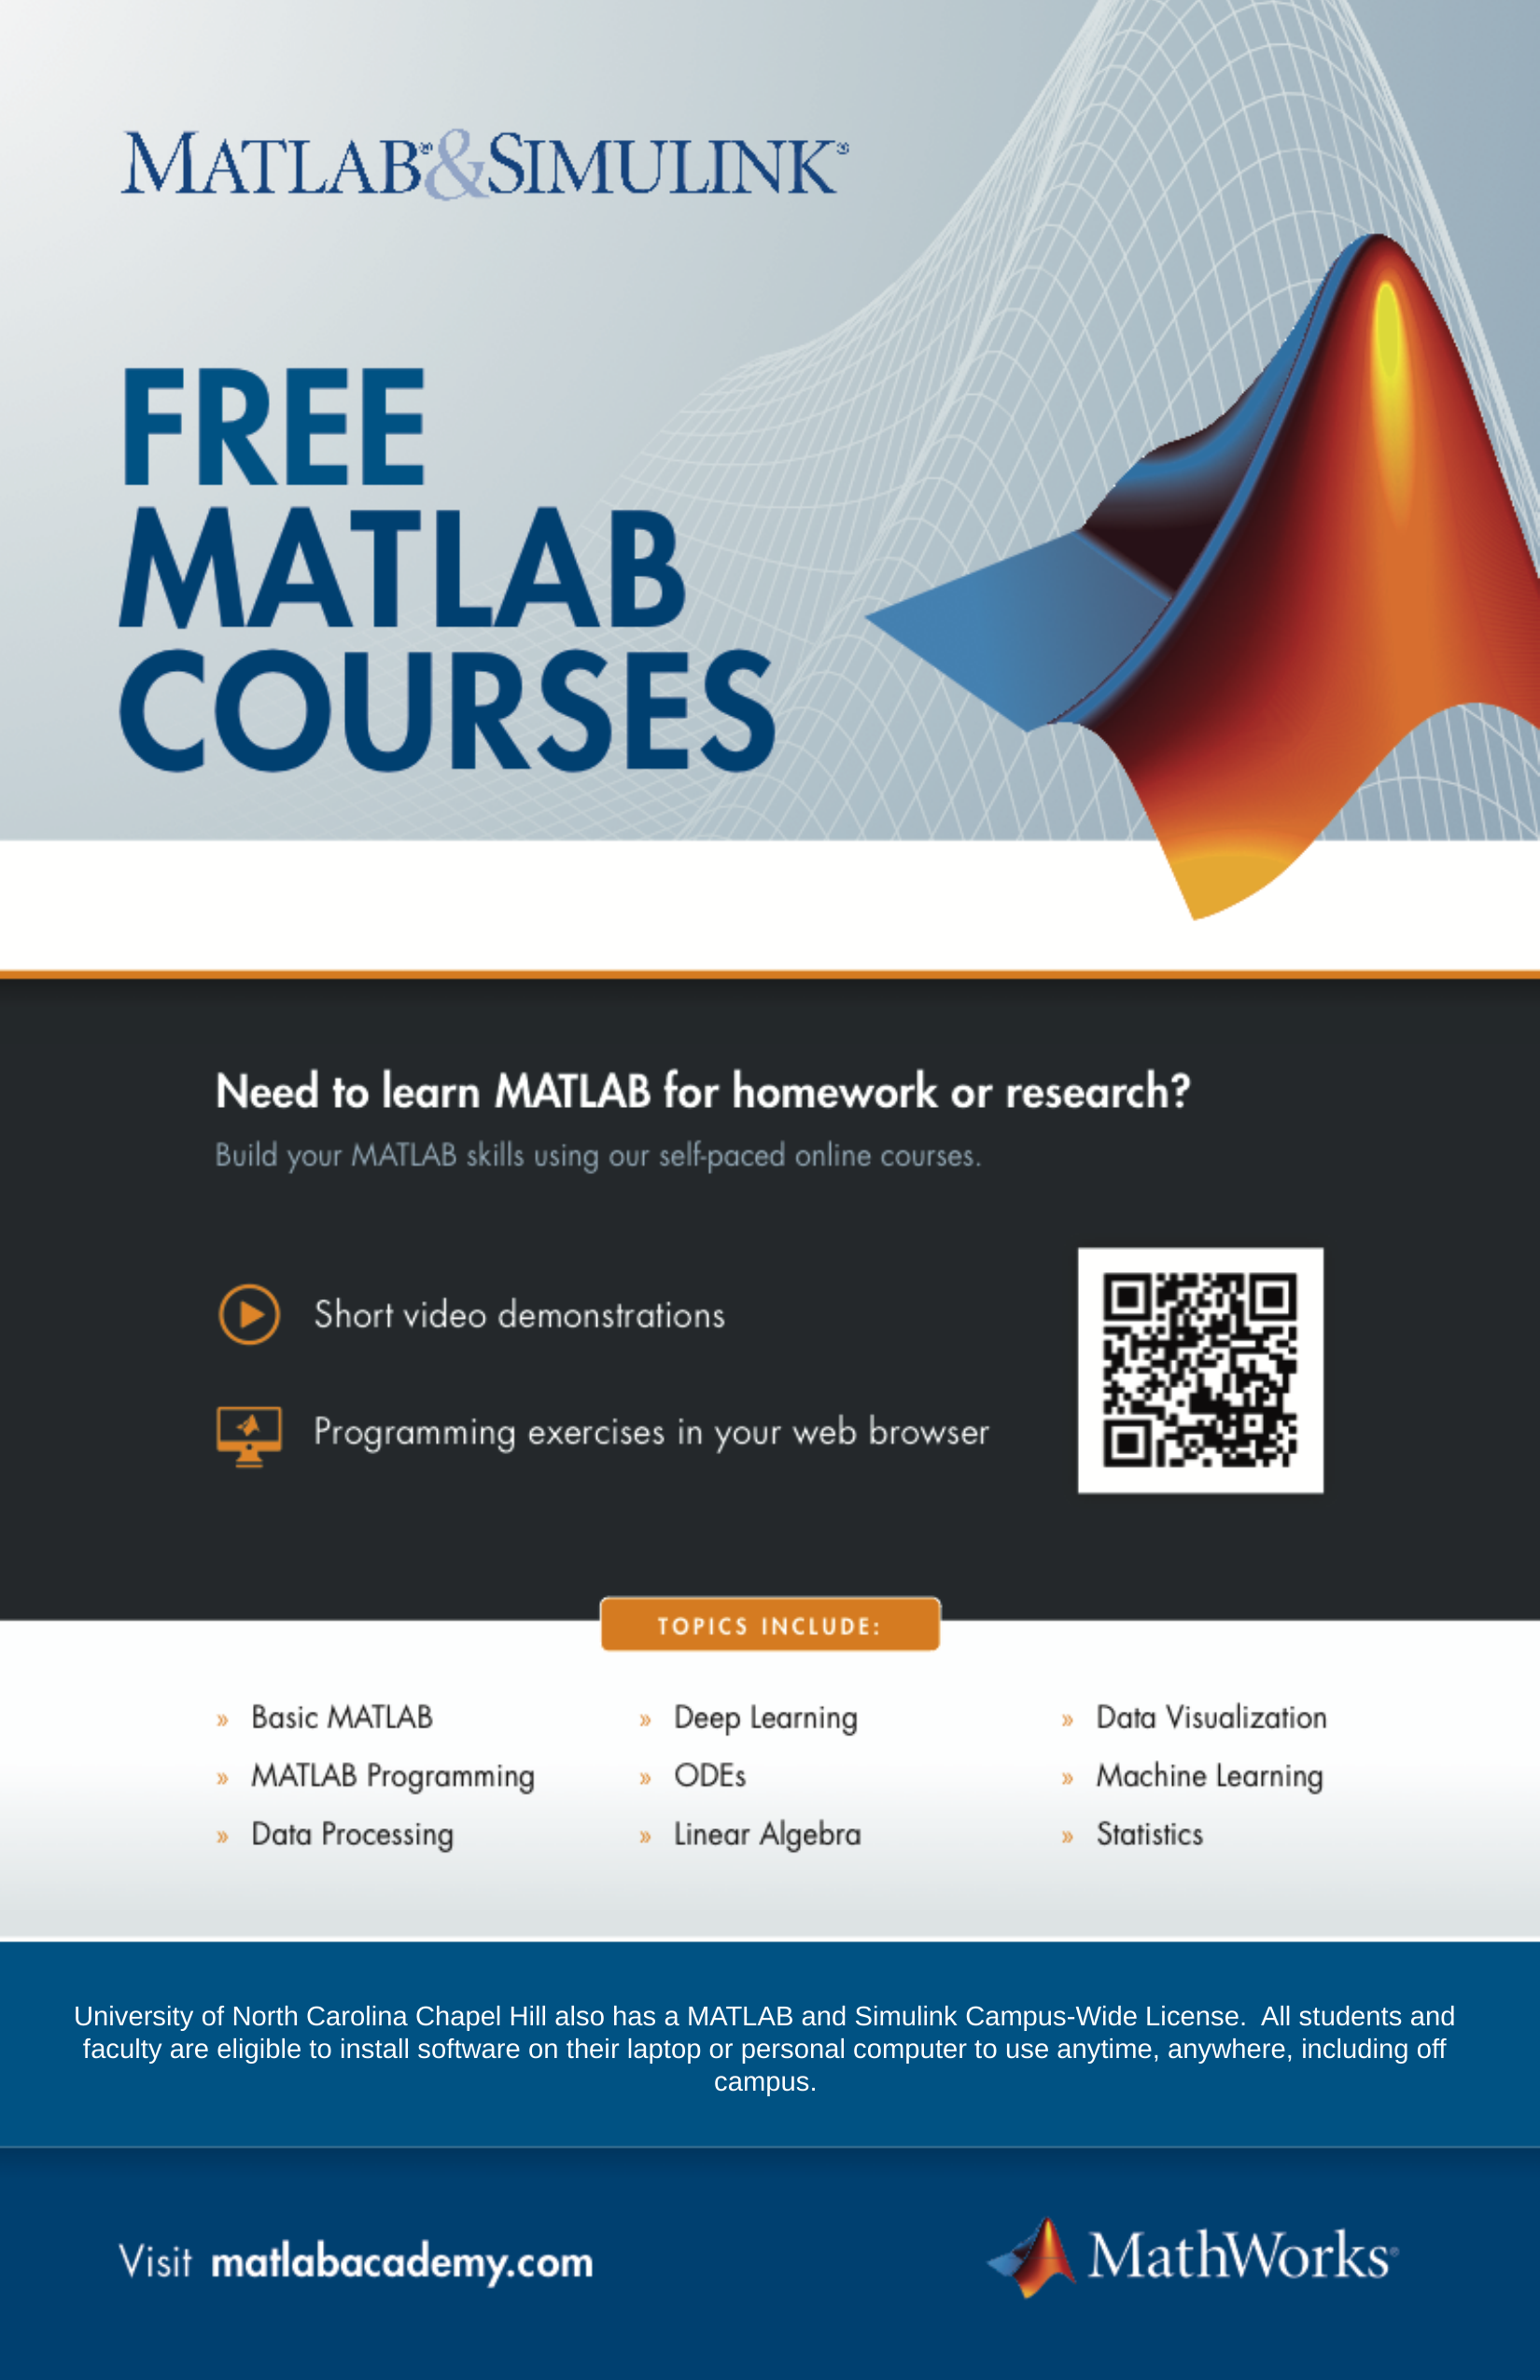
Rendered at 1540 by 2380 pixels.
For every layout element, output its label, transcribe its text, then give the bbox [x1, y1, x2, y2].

text_box University of North Carolina Chapel Hill also has a MATLAB and Simulink Campus-Wide License. All students and faculty are eligible to install software on their laptop or personal computer to use anytime, anywhere, including off campus. [39, 1971, 1492, 2123]
picture [0, 0, 1540, 2380]
